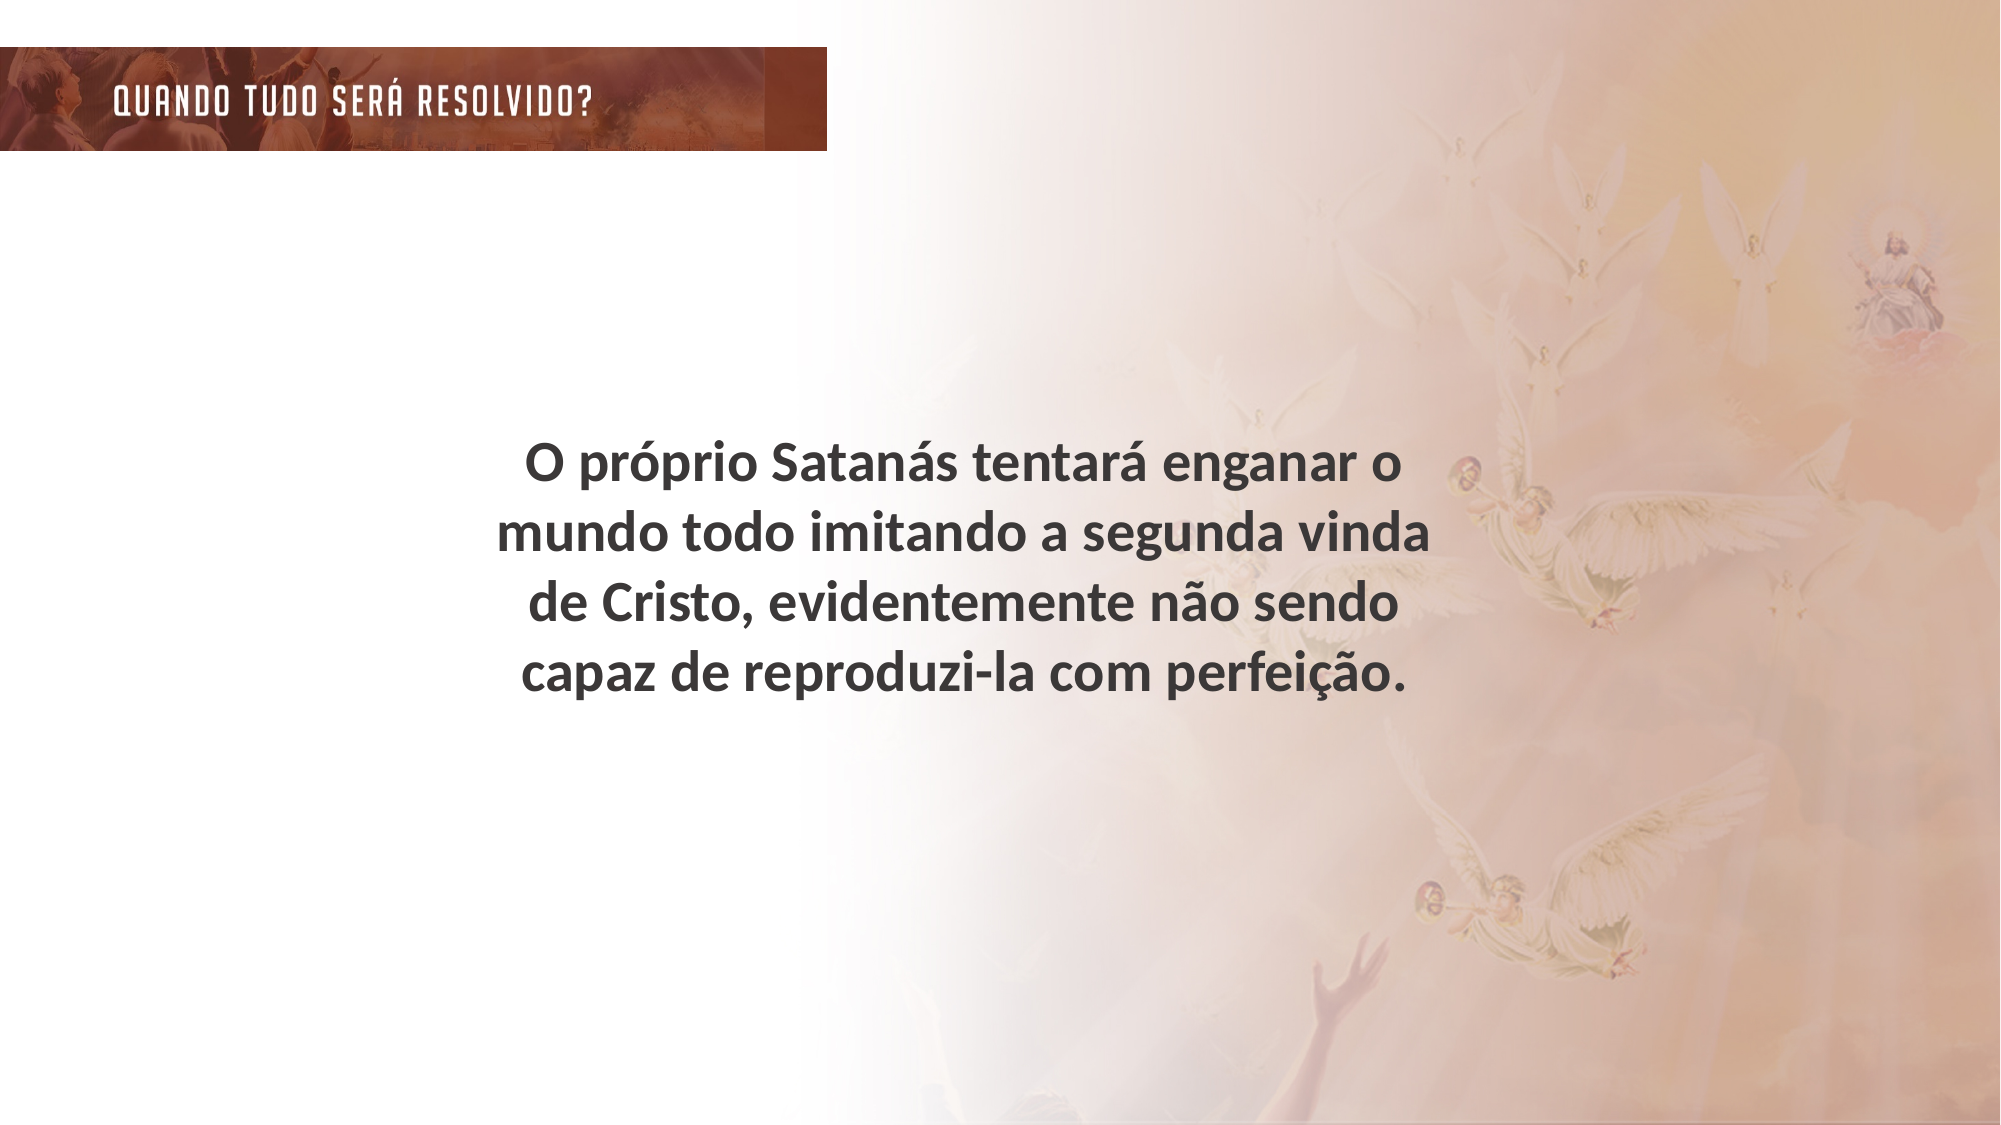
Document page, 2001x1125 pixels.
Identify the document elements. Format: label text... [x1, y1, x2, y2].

text_box O próprio Satanás tentará enganar o mundo todo imitando a segunda vinda de Cristo, evidentemente não sendo capaz de reproduzi-la com perfeição. [459, 415, 1469, 711]
picture [0, 0, 2001, 1125]
